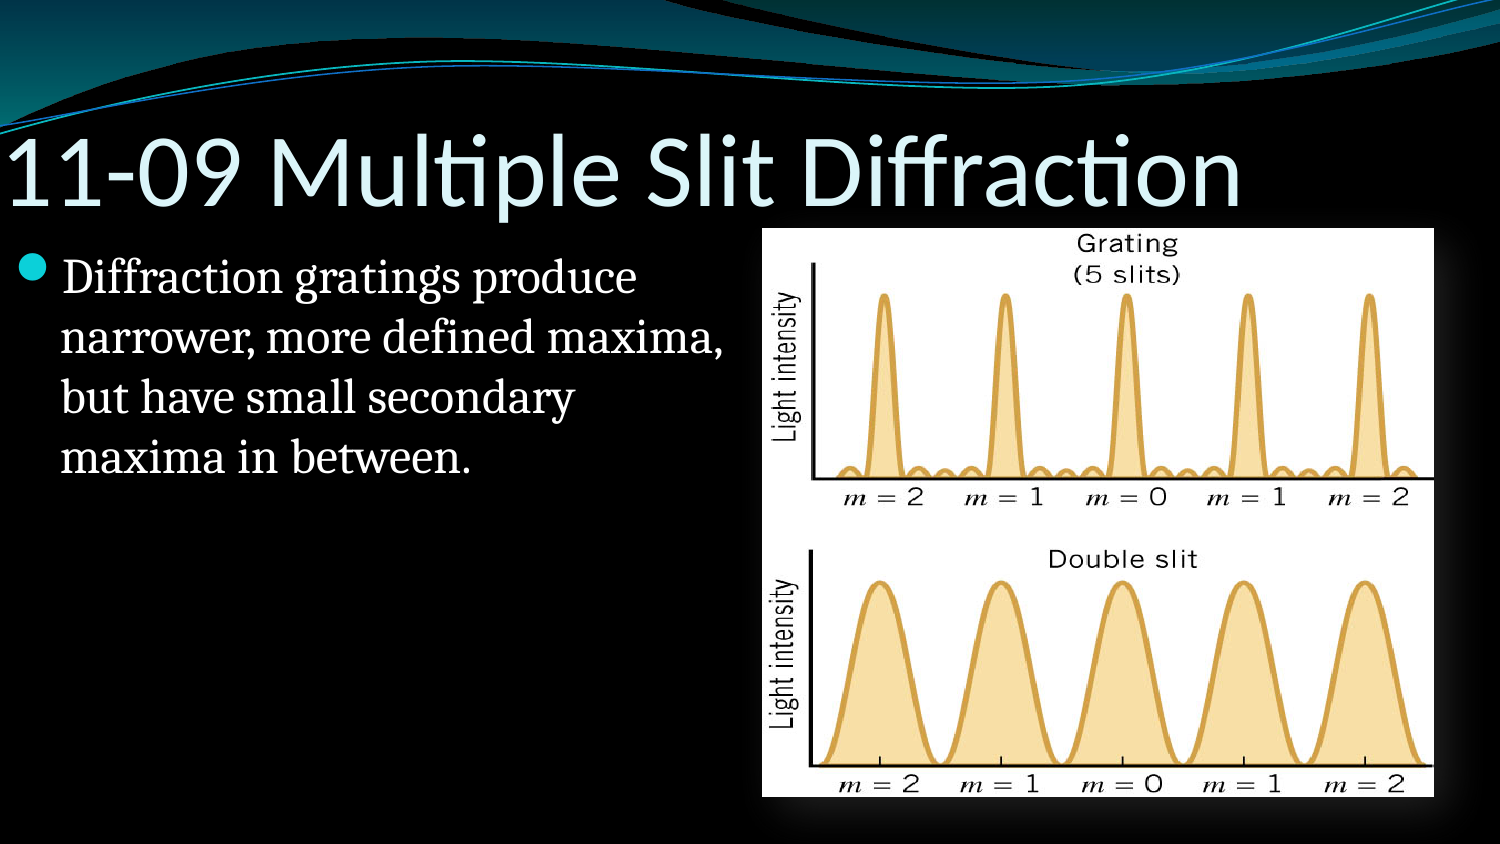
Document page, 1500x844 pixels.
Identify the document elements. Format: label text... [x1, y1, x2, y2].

list Diffraction gratings produce narrower, more defined maxima, but have small secondary maxima in between. [0, 236, 738, 782]
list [762, 228, 1434, 798]
title 11-09 Multiple Slit Diffraction [0, 50, 1500, 228]
